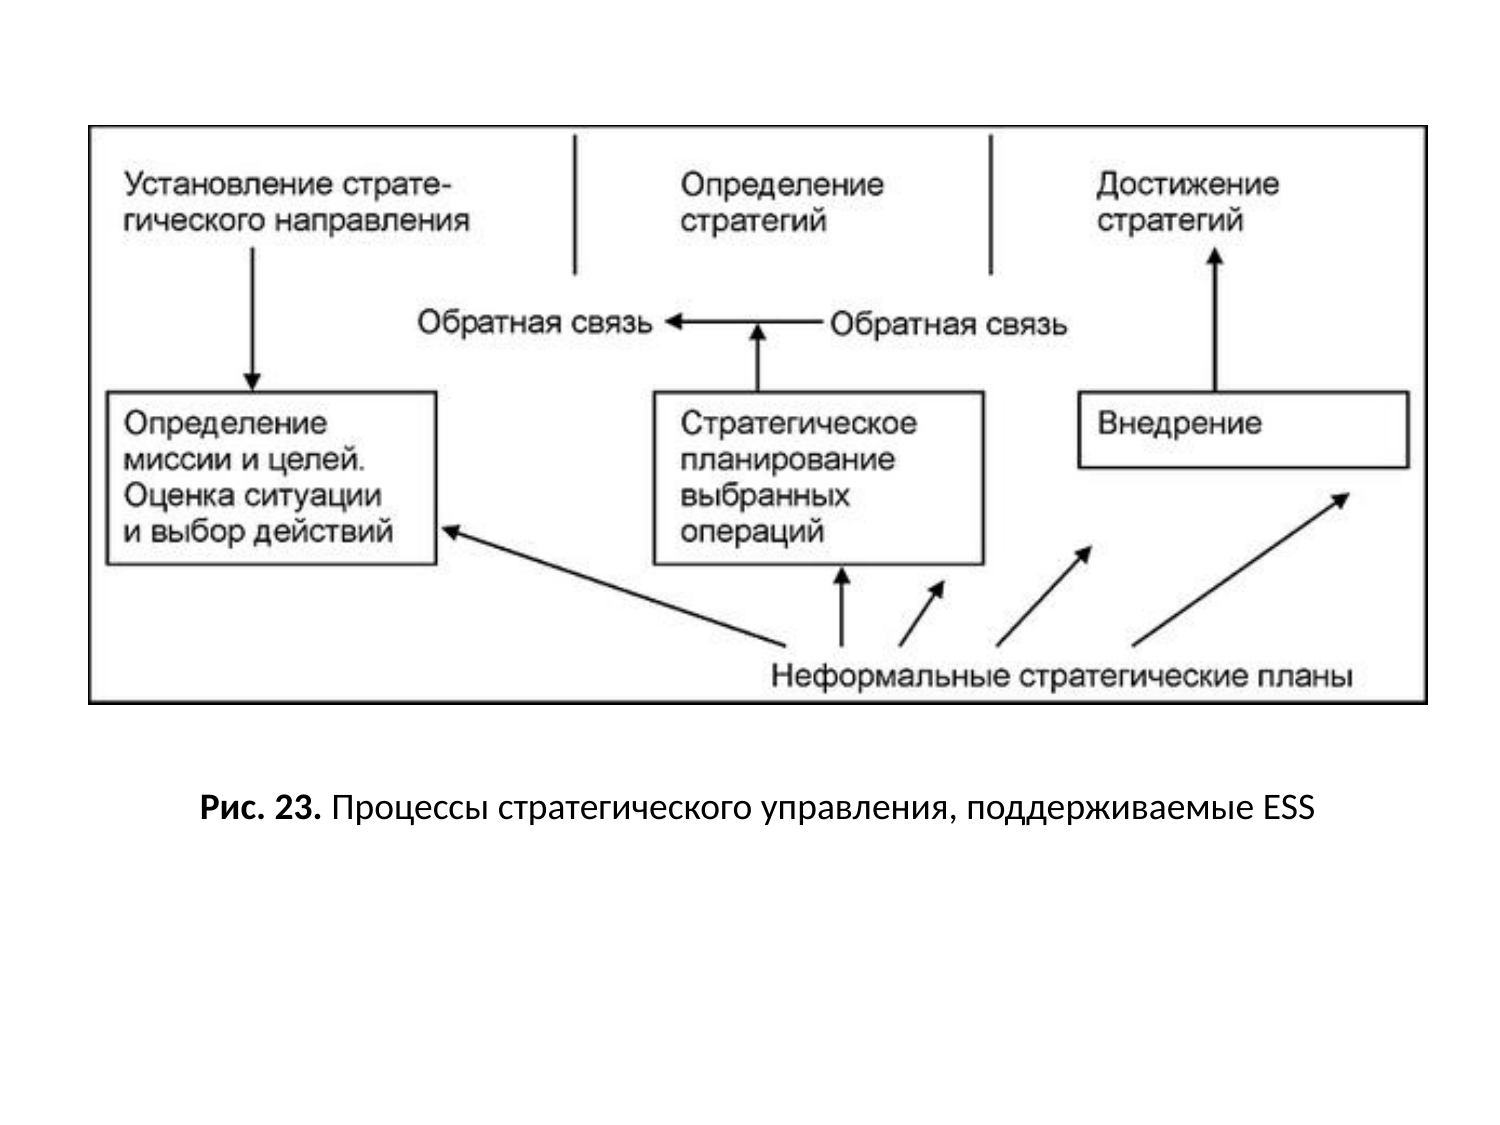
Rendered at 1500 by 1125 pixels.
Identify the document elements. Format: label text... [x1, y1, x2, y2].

picture [88, 125, 1428, 705]
text_box Рис. 23. Процессы стратегического управления, поддерживаемые ESS [88, 775, 1428, 835]
